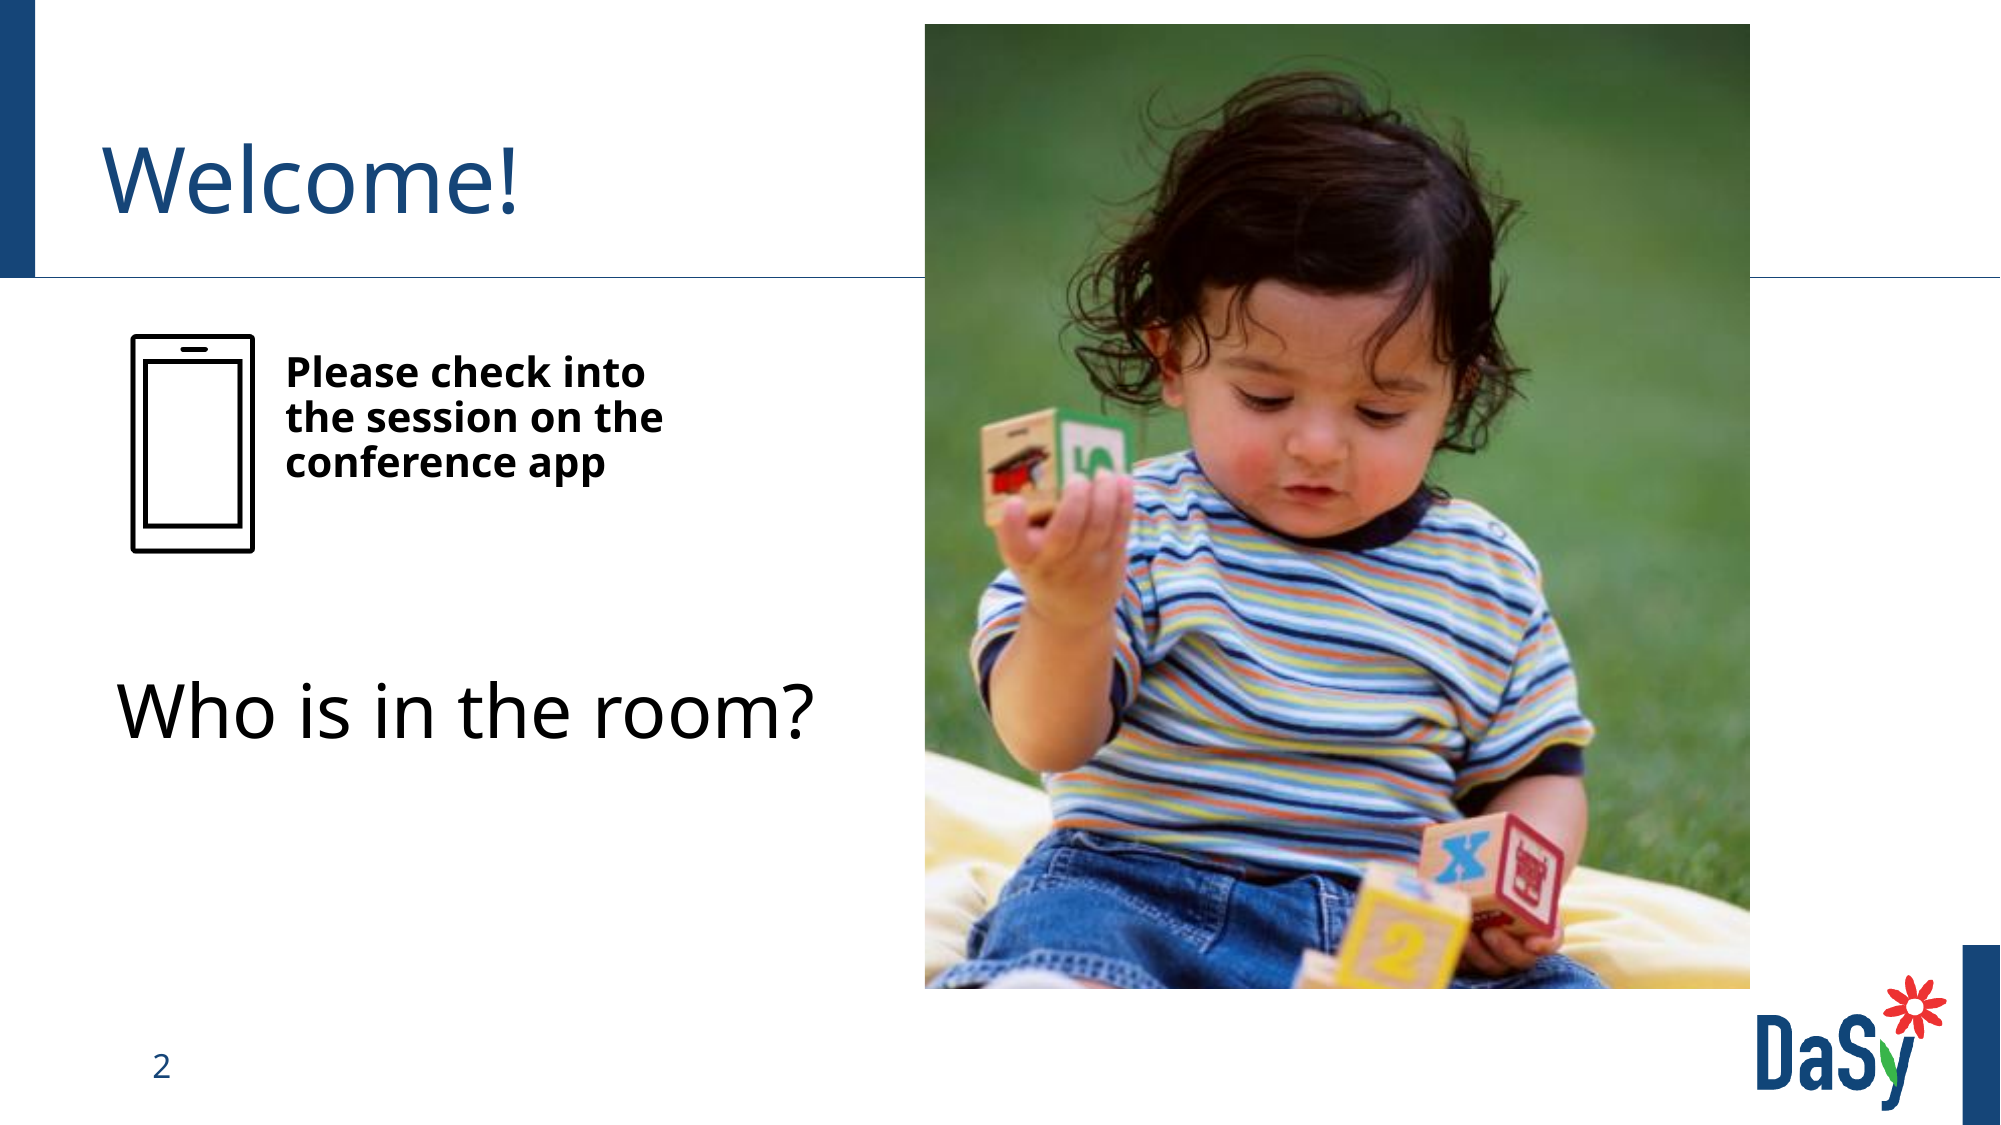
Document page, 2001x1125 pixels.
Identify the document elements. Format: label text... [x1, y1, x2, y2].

list Please check into the session on the conference app [312, 343, 738, 540]
picture [1757, 975, 1947, 1111]
text_box Who is in the room? [102, 666, 907, 763]
picture [924, 24, 1750, 989]
picture [73, 324, 312, 563]
title Welcome! [86, 103, 779, 265]
